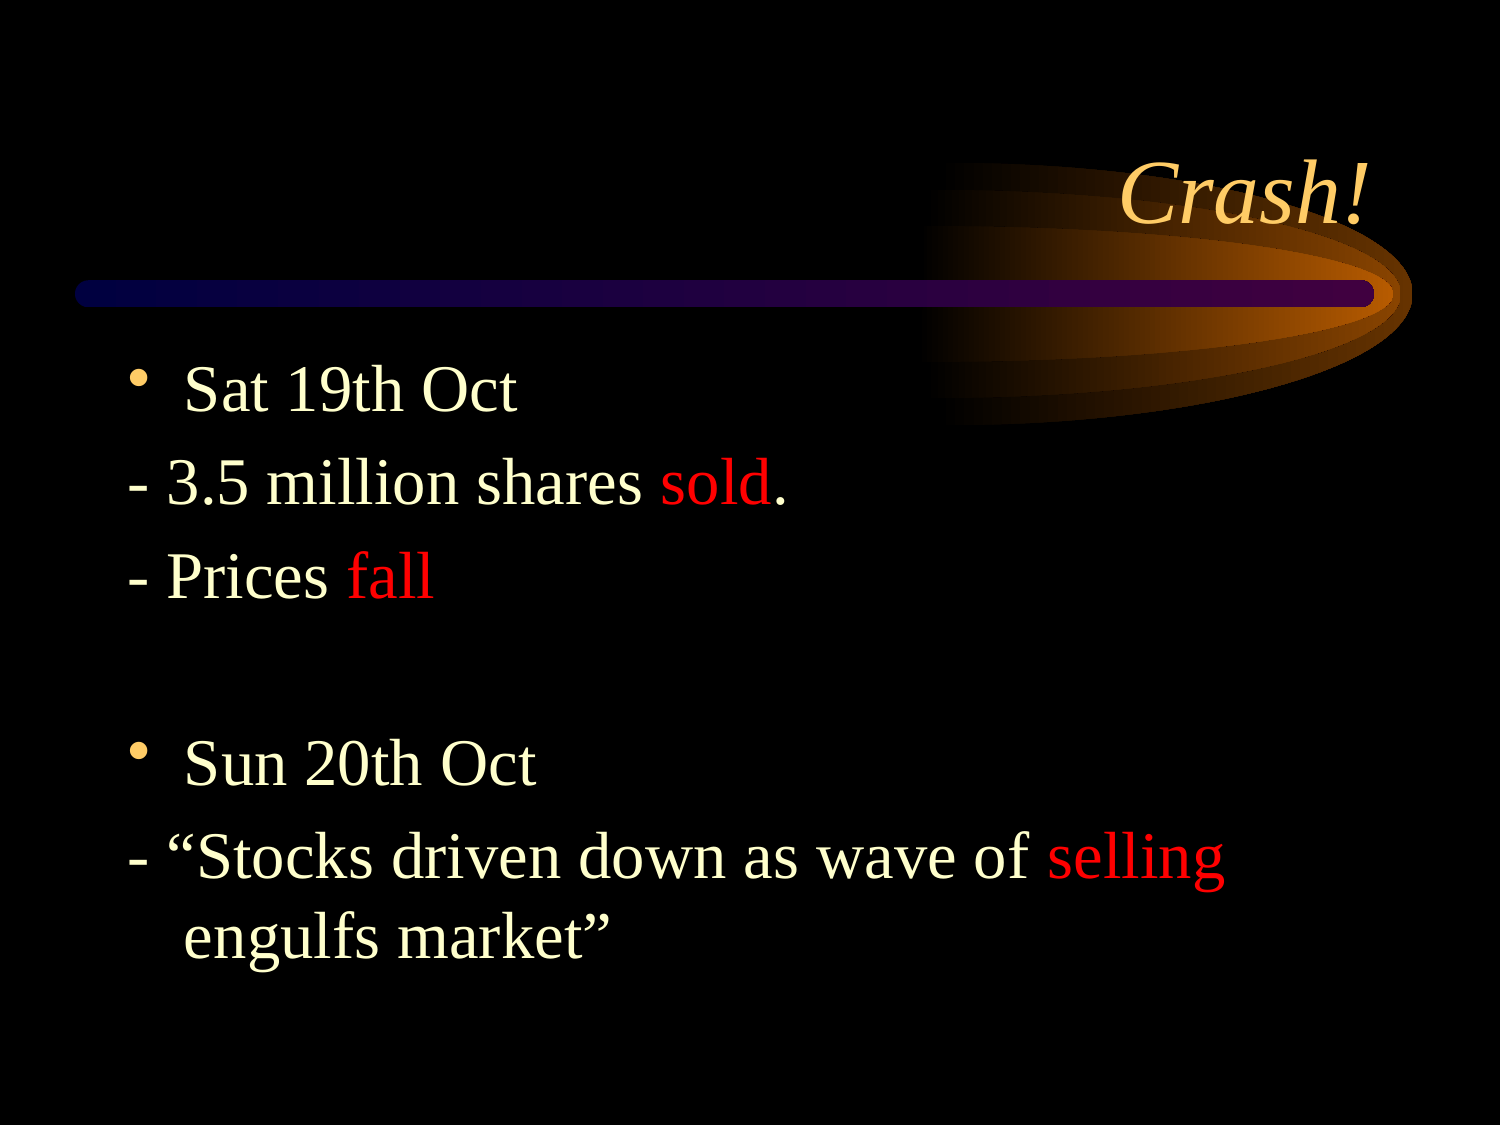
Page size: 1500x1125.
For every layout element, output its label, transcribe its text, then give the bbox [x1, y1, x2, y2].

title Crash! [112, 62, 1388, 251]
list Sat 19th Oct - 3.5 million shares sold. - Prices fall Sun 20th Oct - “Stocks driven down as wave of selling engulfs market” [112, 337, 1388, 1013]
